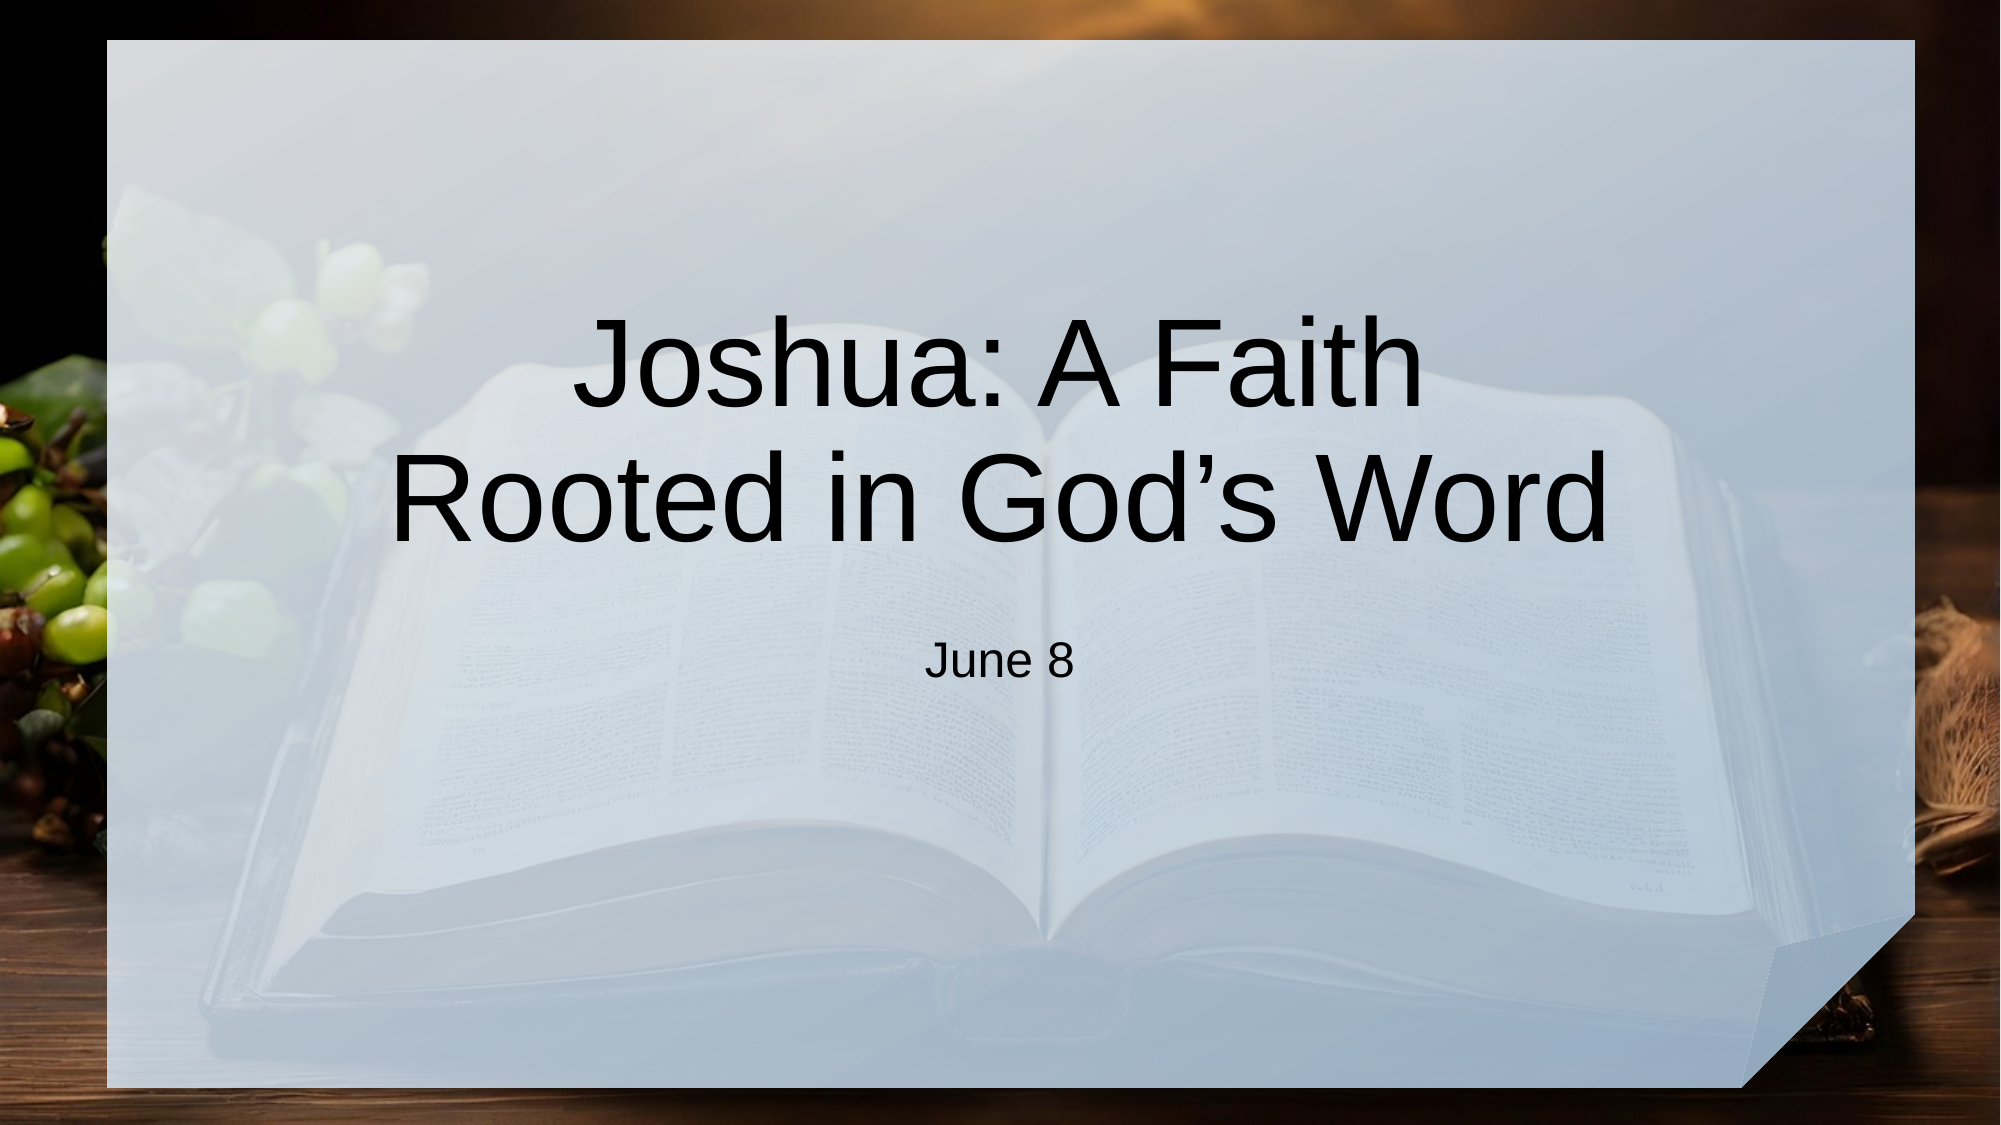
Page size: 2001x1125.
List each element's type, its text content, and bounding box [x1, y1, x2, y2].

subtitle June 8 [249, 627, 1750, 863]
picture [0, 0, 2001, 1125]
title Joshua: A Faith Rooted in God’s Word [249, 184, 1750, 576]
